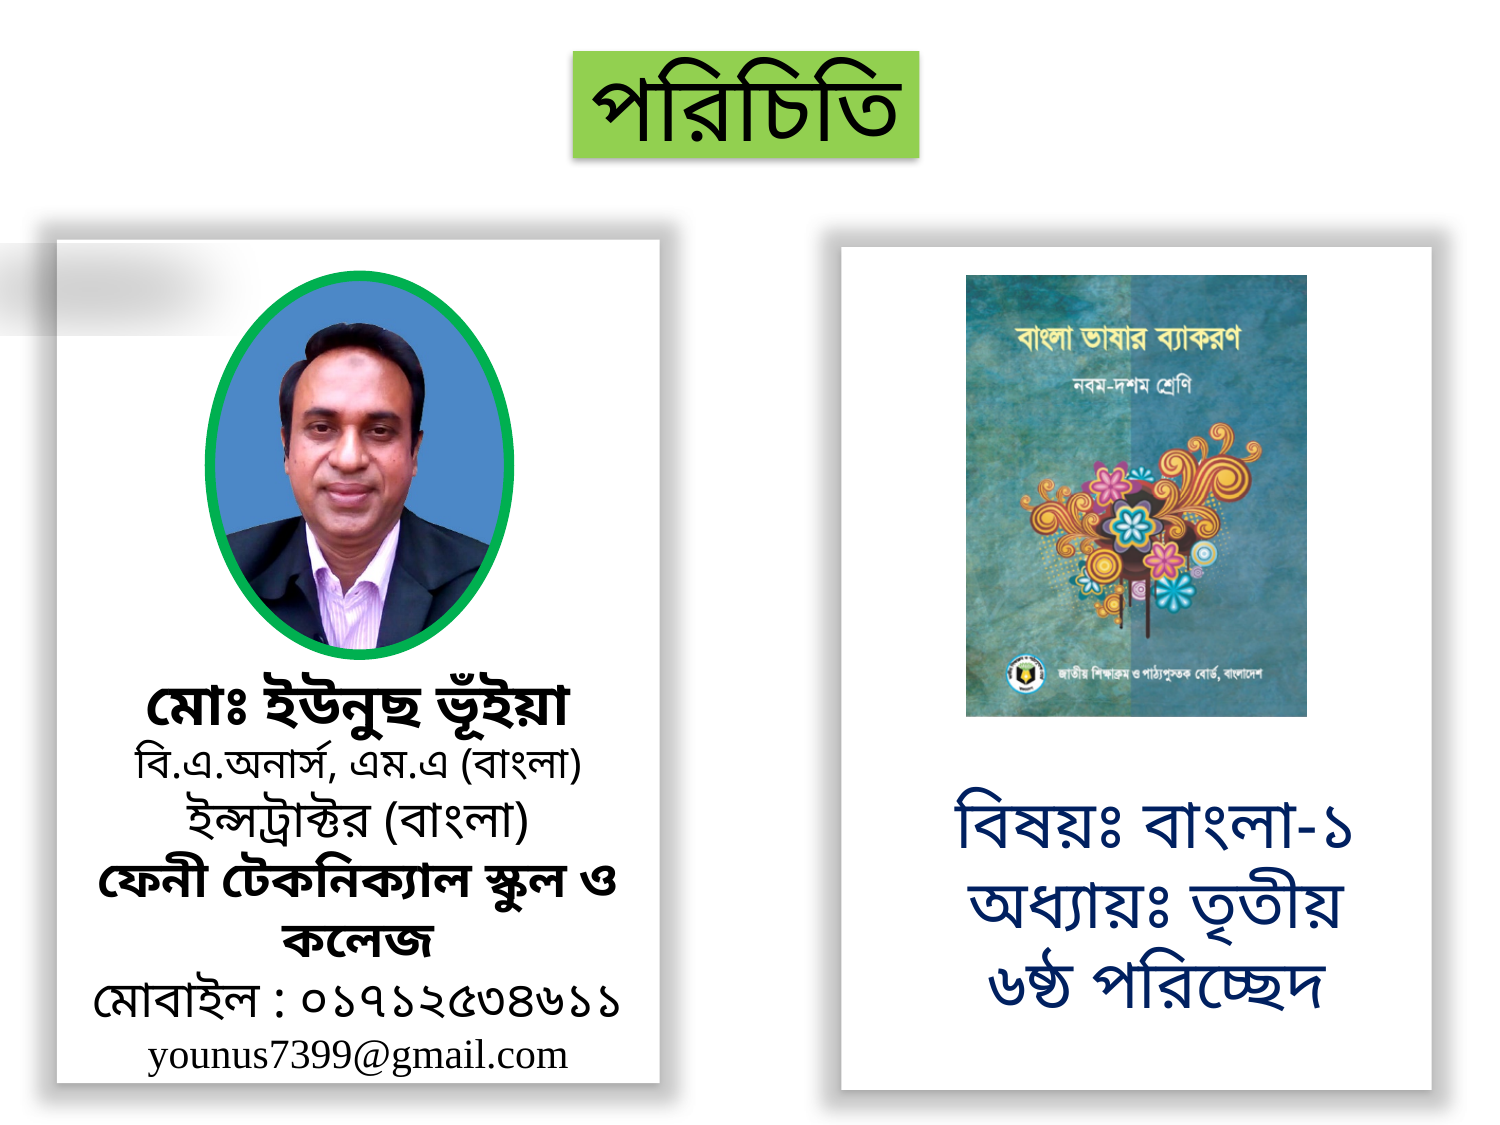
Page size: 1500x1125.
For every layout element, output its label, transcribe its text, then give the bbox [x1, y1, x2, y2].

text_box [840, 246, 1433, 1091]
text_box বিষয়ঃ বাংলা-১ অধ্যায়ঃ তৃতীয় ৬ষ্ঠ পরিচ্ছেদ [858, 774, 1455, 1030]
picture [209, 275, 510, 655]
picture [966, 275, 1307, 717]
text_box পরিচিতি [572, 51, 920, 159]
text_box মোঃ ইউনুছ ভূঁইয়া বি.এ.অনার্স, এম.এ (বাংলা) ইন্সট্রাক্টর (বাংলা) ফেনী টেকনিক্যাল স্কুল ও কলেজ মোবাইল : ০১৭১২৫৩৪৬১১ younus7399@gmail.com [56, 239, 661, 1084]
